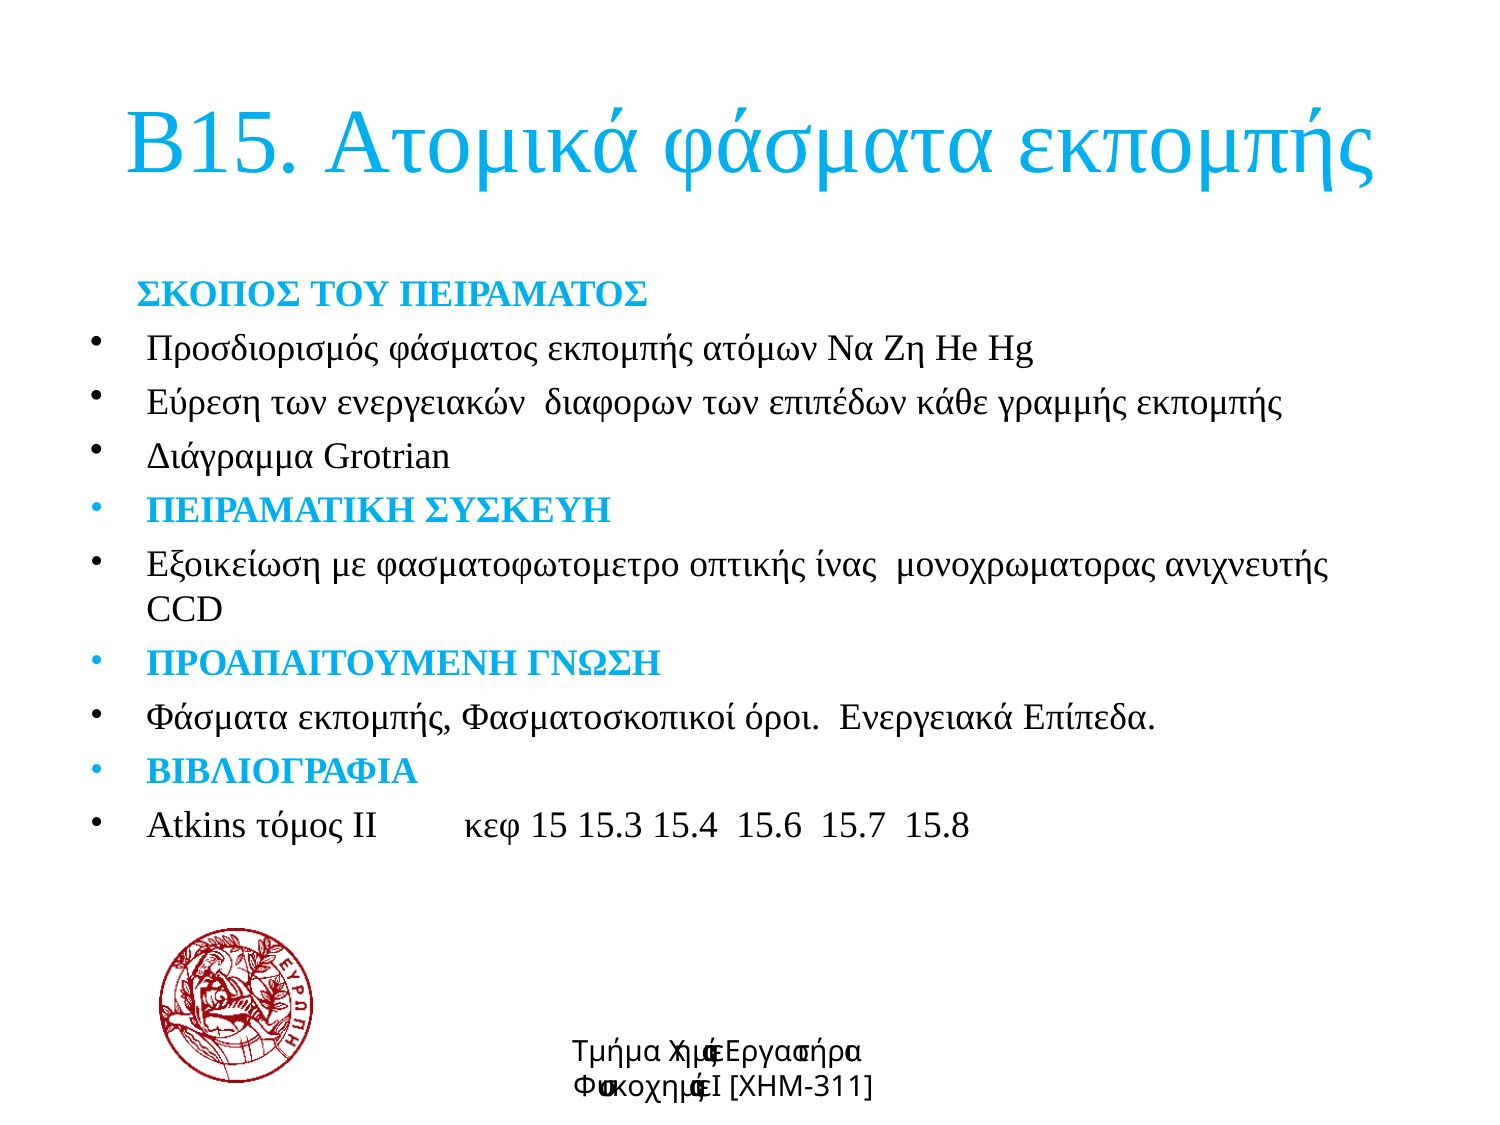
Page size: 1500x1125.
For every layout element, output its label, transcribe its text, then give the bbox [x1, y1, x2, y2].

text_box ΣΚΟΠΟΣ ΤΟΥ ΠΕΙΡΑΜΑΤΟΣ Προσδιορισμός φάσματος εκπομπής ατόμων Να Ζη Ηe Hg Εύρεση των ενεργειακών διαφορων των επιπέδων κάθε γραμμής εκπομπής Διάγραμμα Grotrian ΠΕΙΡΑΜΑΤΙΚΗ ΣΥΣΚΕΥΗ Εξοικείωση με φασματοφωτομετρο οπτικής ίνας μονοχρωματορας ανιχνευτής CCD ΠΡΟΑΠΑΙΤΟΥΜΕΝΗ ΓΝΩΣΗ Φάσματα εκπομπής, Φασματοσκοπικοί όροι. Ενεργειακά Επίπεδα. ΒΙΒΛΙΟΓΡΑΦΙΑ Atkins τόμος II κεφ 15 15.3 15.4 15.6 15.7 15.8 [87, 257, 1337, 845]
title Β15. Ατομικά φάσματα εκπομπής [122, 78, 1377, 269]
picture [159, 928, 314, 1083]
footer Τμήμα Χημείας Εργαστήρια Φυσικοχημείας Ι [ΧΗΜ-311] [570, 1031, 930, 1125]
